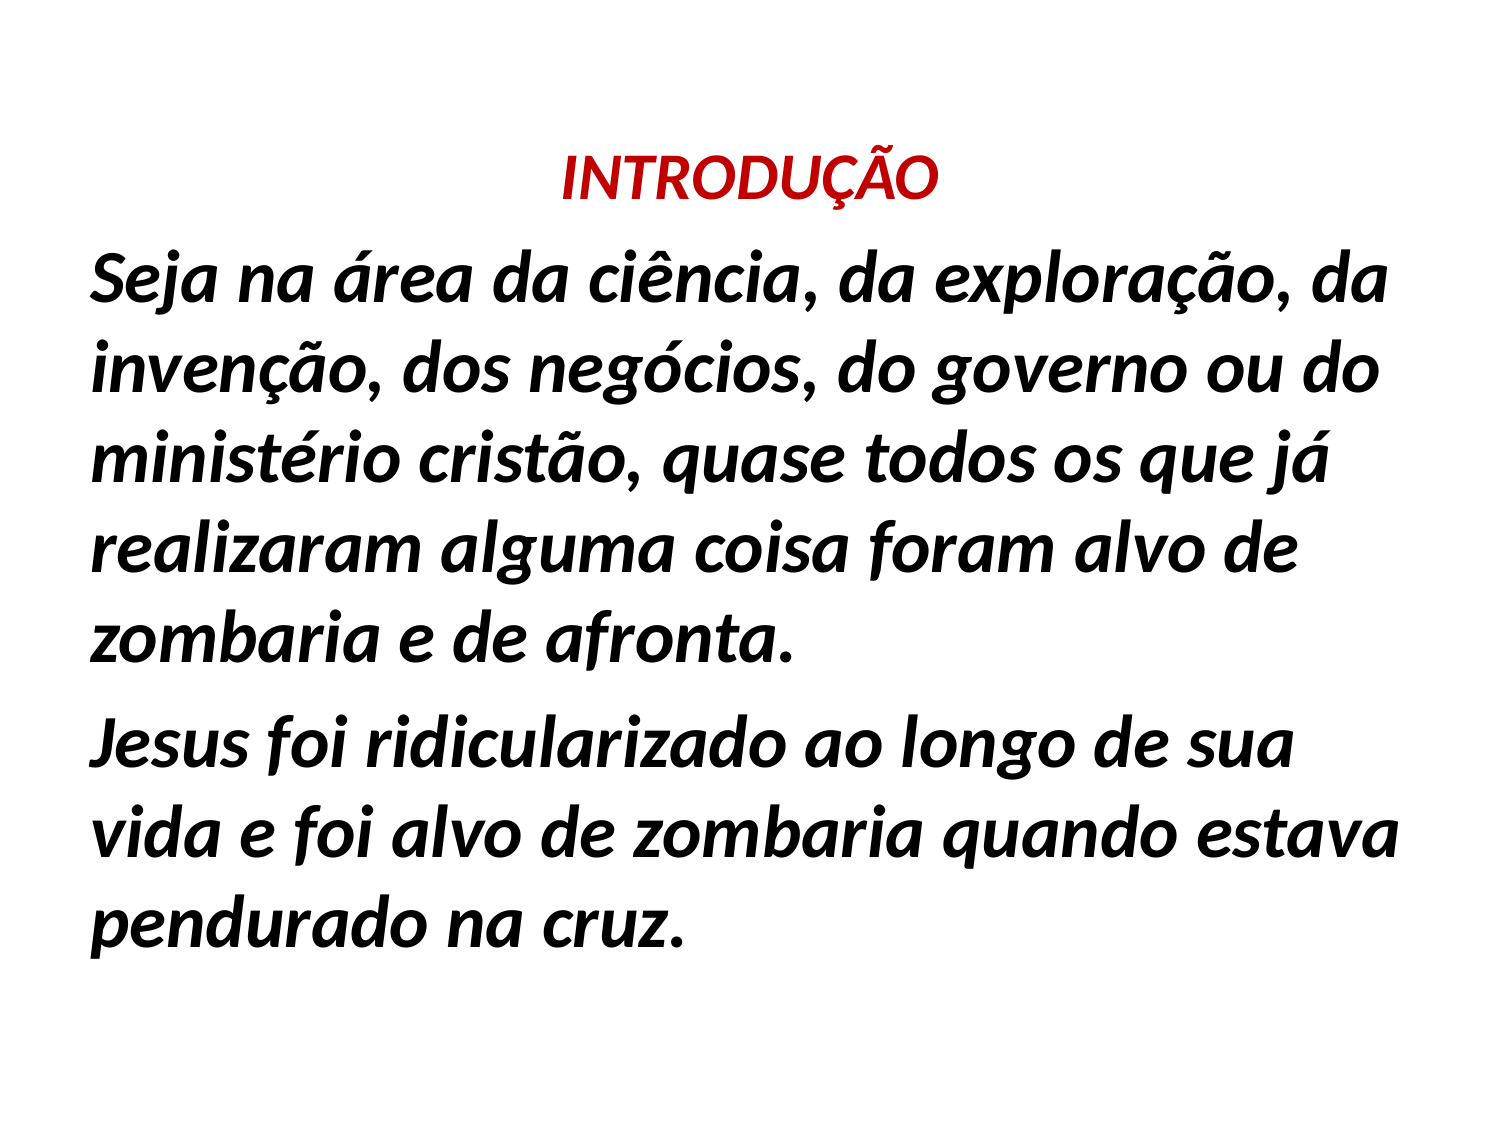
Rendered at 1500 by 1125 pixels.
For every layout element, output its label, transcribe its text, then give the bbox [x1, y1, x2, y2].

list INTRODUÇÃO Seja na área da ciência, da exploração, da invenção, dos negócios, do governo ou do ministério cristão, quase todos os que já realizaram alguma coisa foram alvo de zombaria e de afronta. Jesus foi ridicularizado ao longo de sua vida e foi alvo de zombaria quando estava pendurado na cruz. [75, 125, 1425, 1005]
